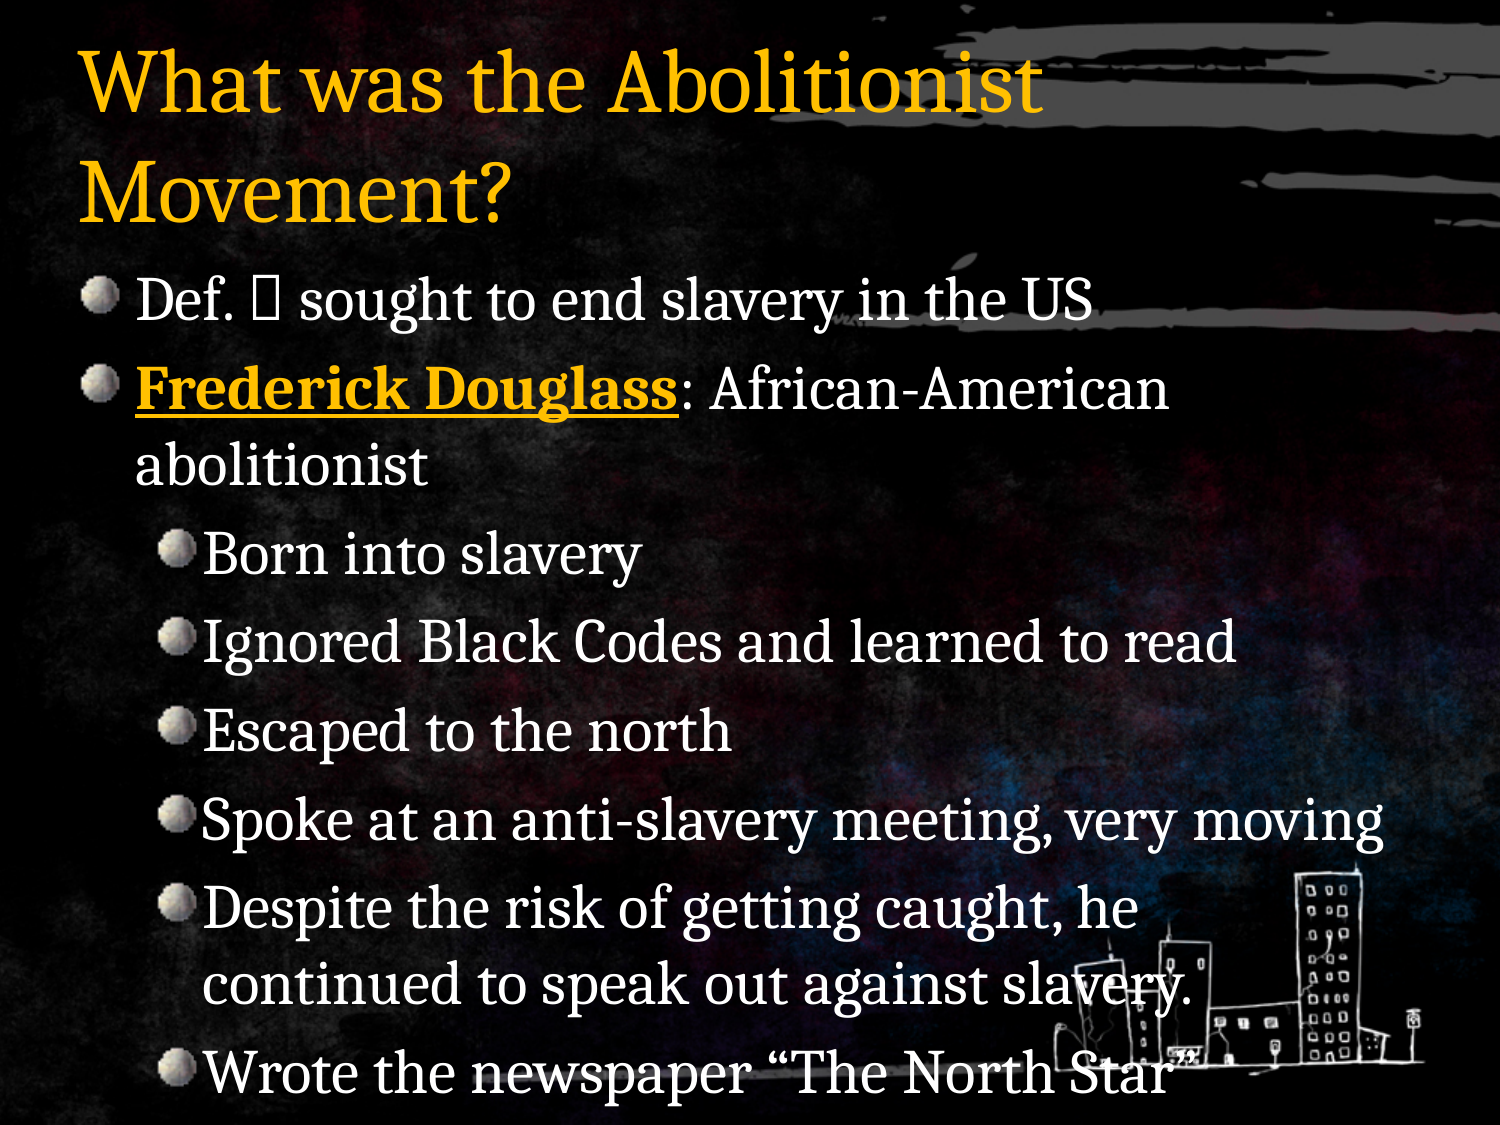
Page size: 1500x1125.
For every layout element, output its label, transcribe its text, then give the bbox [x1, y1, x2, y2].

picture [154, 791, 204, 838]
picture [154, 702, 204, 750]
picture [154, 1044, 204, 1092]
picture [154, 525, 204, 573]
title What was the Abolitionist Movement? [62, 37, 1413, 225]
picture [154, 613, 204, 661]
picture [0, 0, 1500, 1125]
picture [77, 272, 127, 319]
list Def.  sought to end slavery in the US Frederick Douglass: African-American abolitionist Born into slavery Ignored Black Codes and learned to read Escaped to the north Spoke at an anti-slavery meeting, very moving Despite the risk of getting caught, he continued to speak out against slavery. Wrote the newspaper “The North Star” [62, 249, 1413, 1125]
picture [154, 879, 204, 927]
picture [77, 360, 127, 408]
